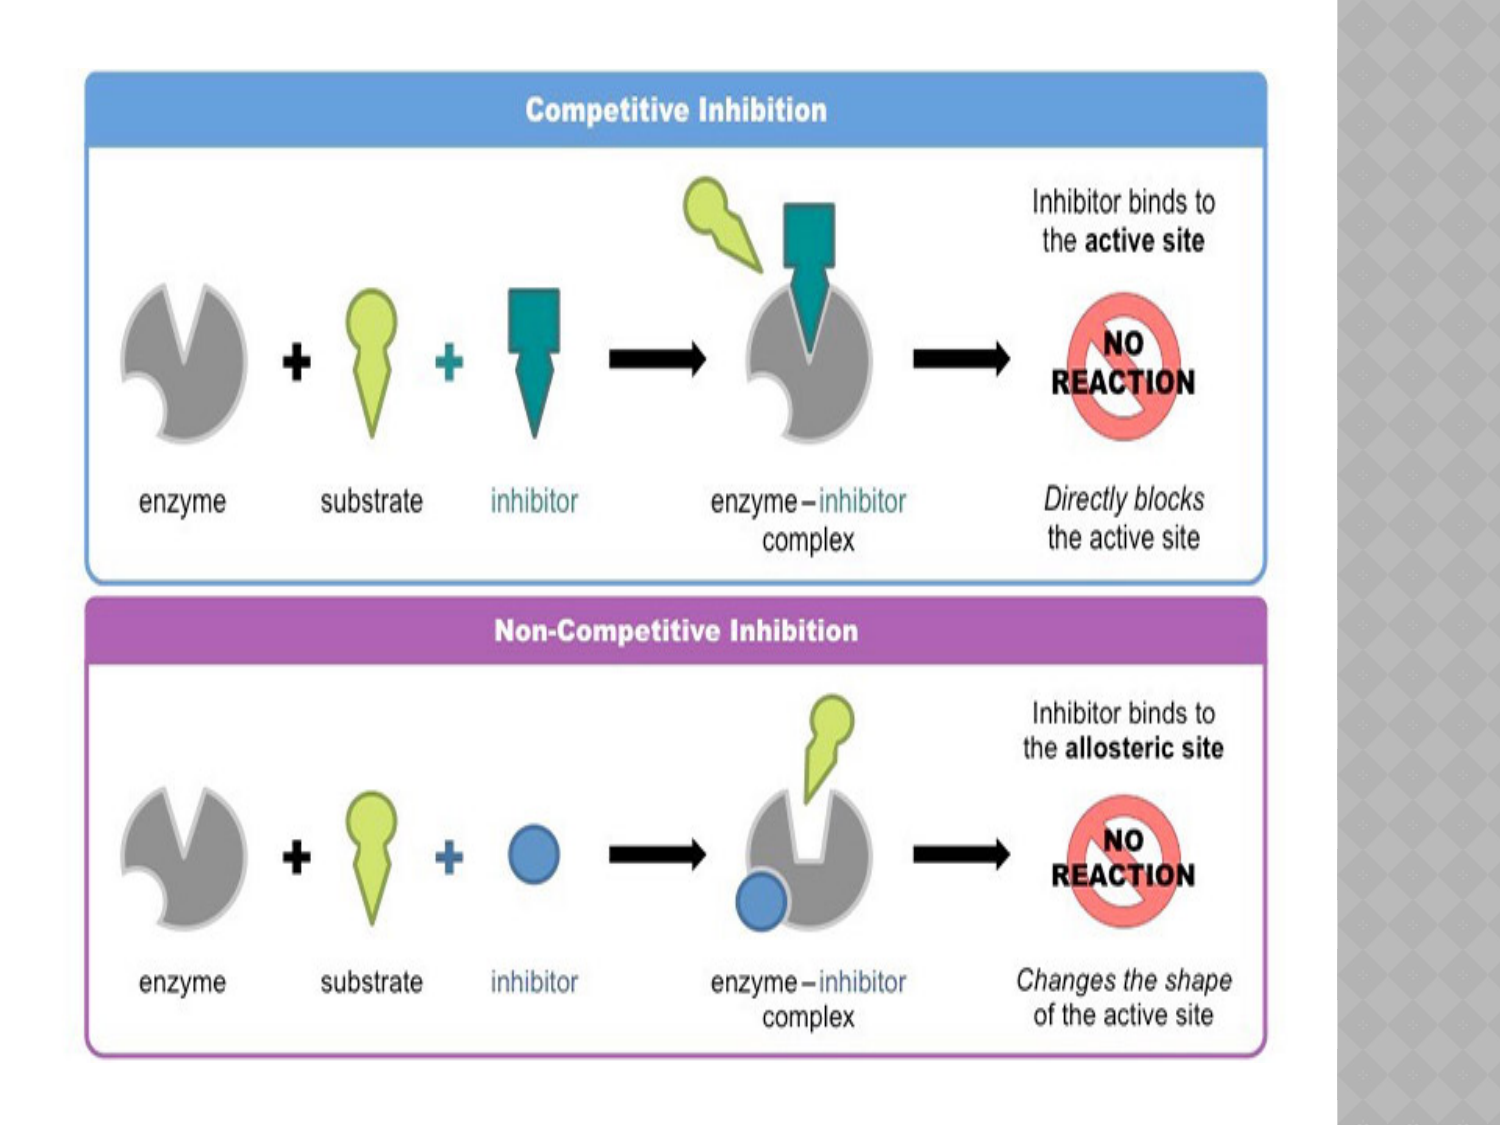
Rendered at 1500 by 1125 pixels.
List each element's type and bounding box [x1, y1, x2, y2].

picture [49, 68, 1301, 1063]
text_box [1337, 0, 1500, 1125]
